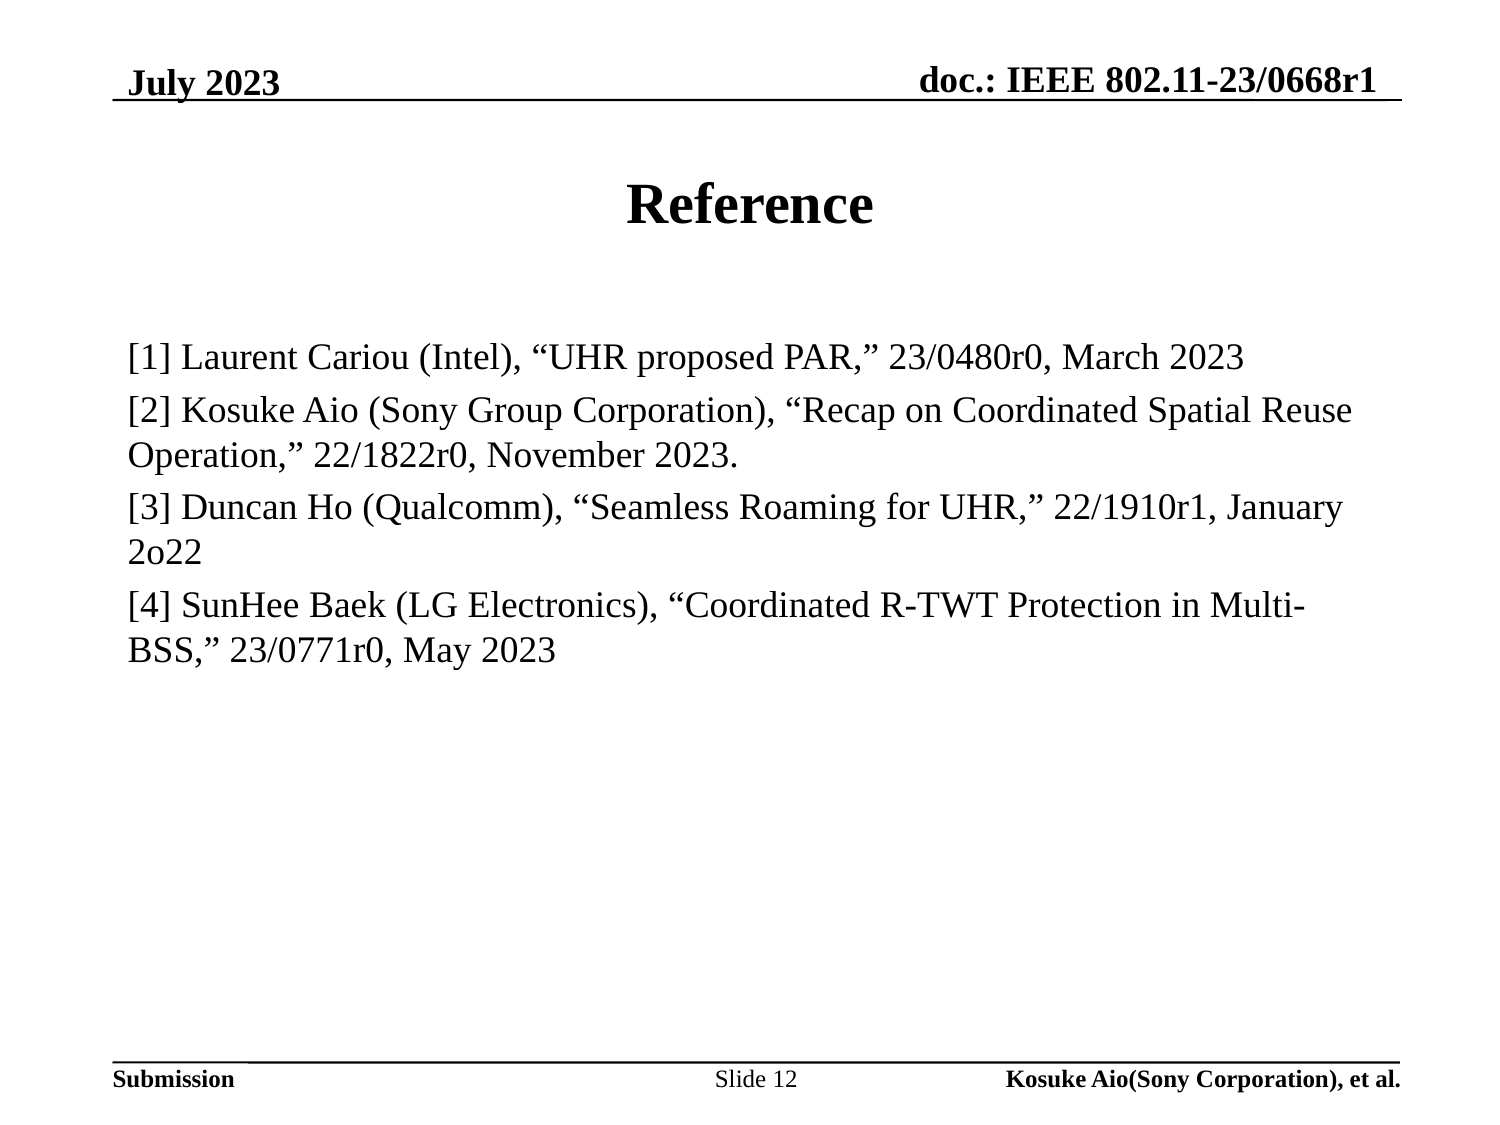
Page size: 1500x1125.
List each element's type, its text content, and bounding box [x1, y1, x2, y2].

footer Kosuke Aio(Sony Corporation), et al. [962, 1061, 1402, 1093]
list [1] Laurent Cariou (Intel), “UHR proposed PAR,” 23/0480r0, March 2023 [2] Kosuke Aio (Sony Group Corporation), “Recap on Coordinated Spatial Reuse Operation,” 22/1822r0, November 2023. [3] Duncan Ho (Qualcomm), “Seamless Roaming for UHR,” 22/1910r1, January 2o22 [4] SunHee Baek (LG Electronics), “Coordinated R-TWT Protection in Multi-BSS,” 23/0771r0, May 2023 [112, 324, 1388, 1050]
slide_number Slide 12 [712, 1061, 801, 1093]
title Reference [112, 112, 1388, 288]
